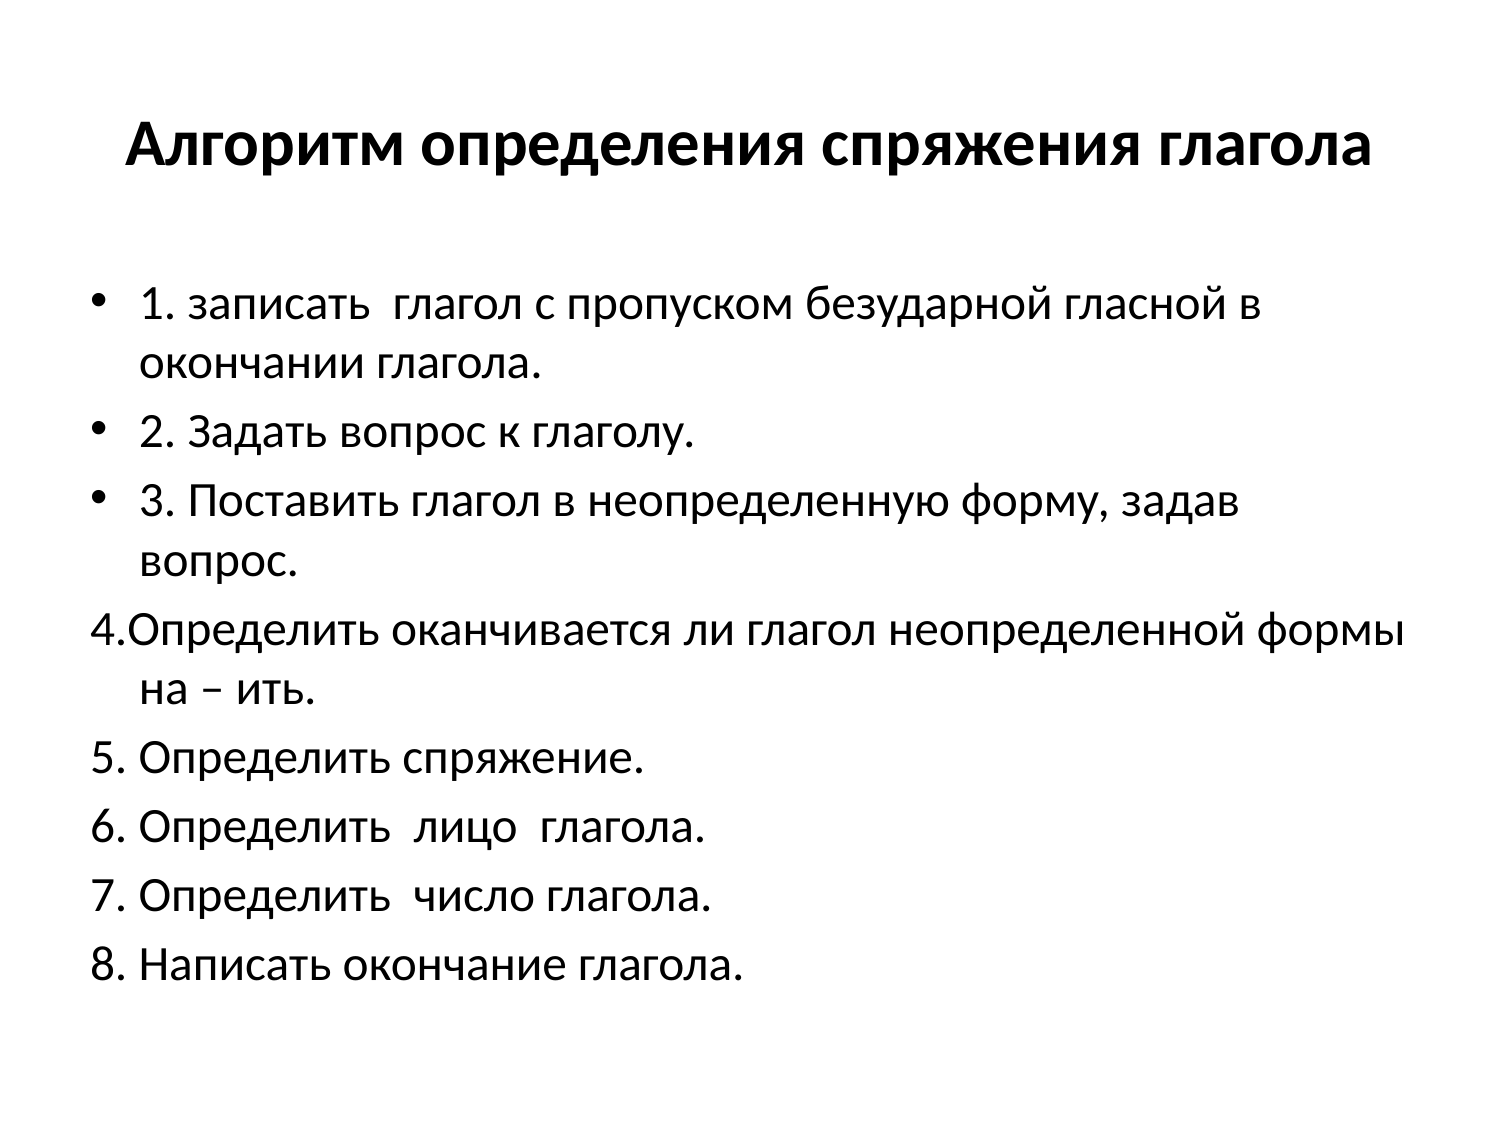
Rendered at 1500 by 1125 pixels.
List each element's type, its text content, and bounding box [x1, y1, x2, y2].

list 1. записать глагол с пропуском безударной гласной в окончании глагола. 2. Задать вопрос к глаголу. 3. Поставить глагол в неопределенную форму, задав вопрос. 4.Определить оканчивается ли глагол неопределенной формы на – ить. 5. Определить спряжение. 6. Определить лицо глагола. 7. Определить число глагола. 8. Написать окончание глагола. [75, 262, 1425, 1005]
title Алгоритм определения спряжения глагола [75, 45, 1425, 233]
